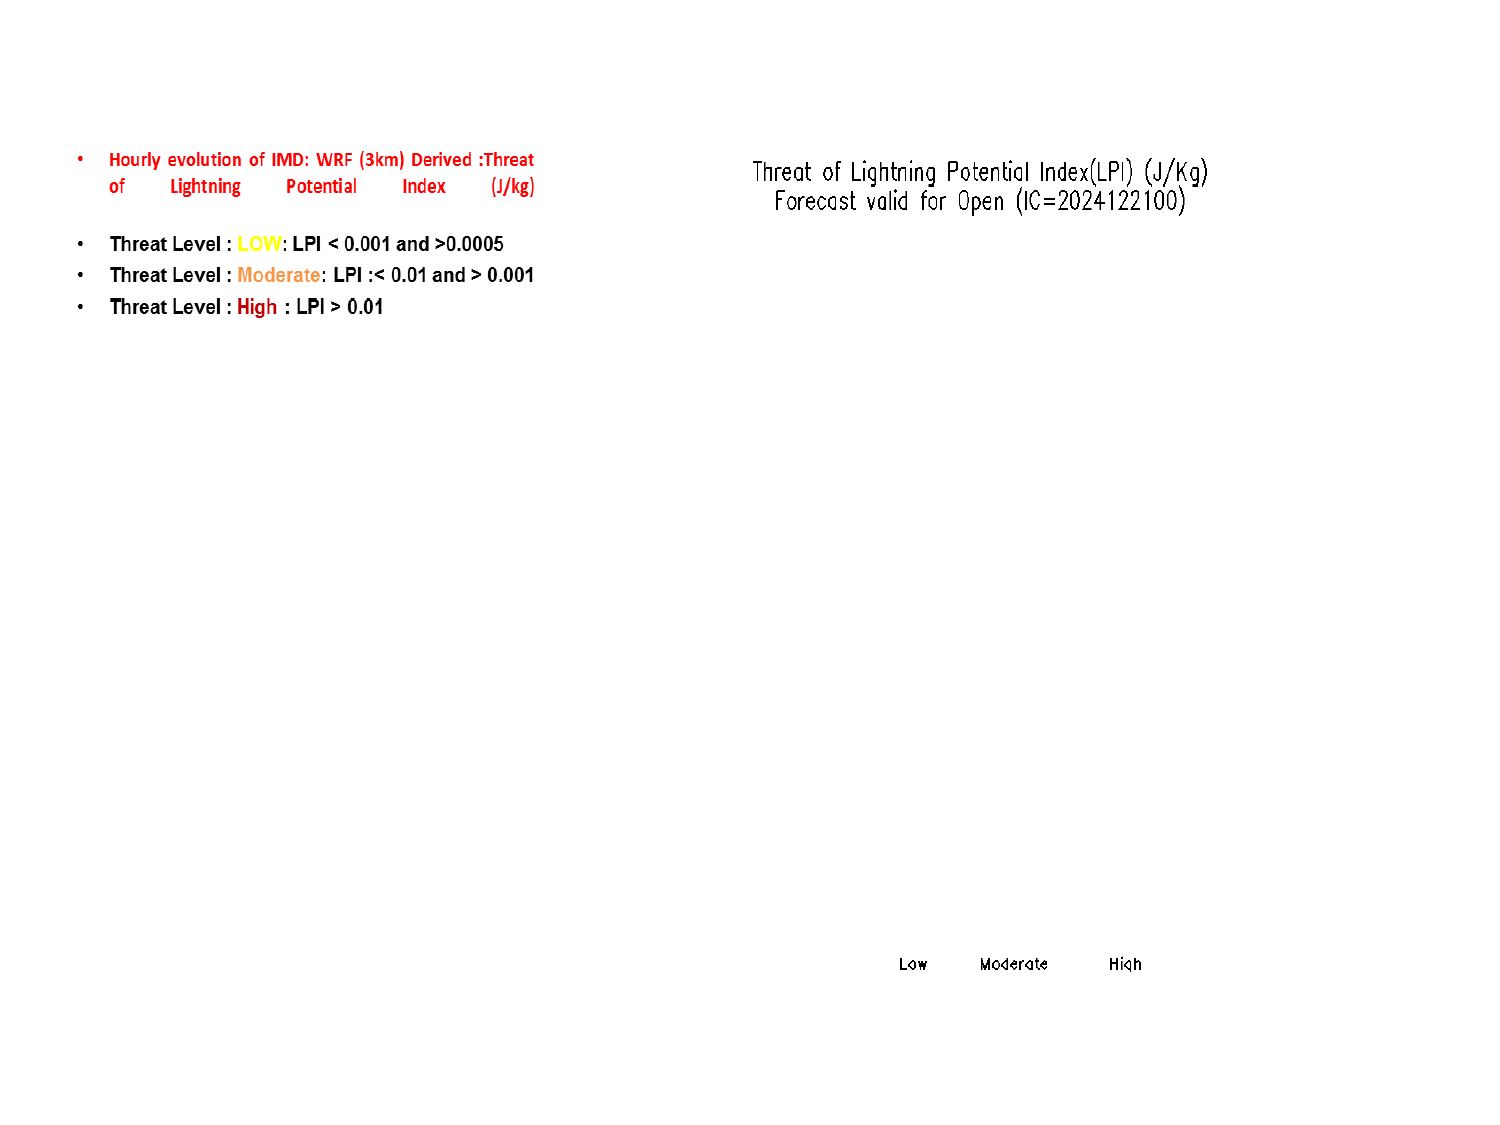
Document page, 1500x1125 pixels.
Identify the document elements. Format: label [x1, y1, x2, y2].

picture [74, 149, 1426, 976]
